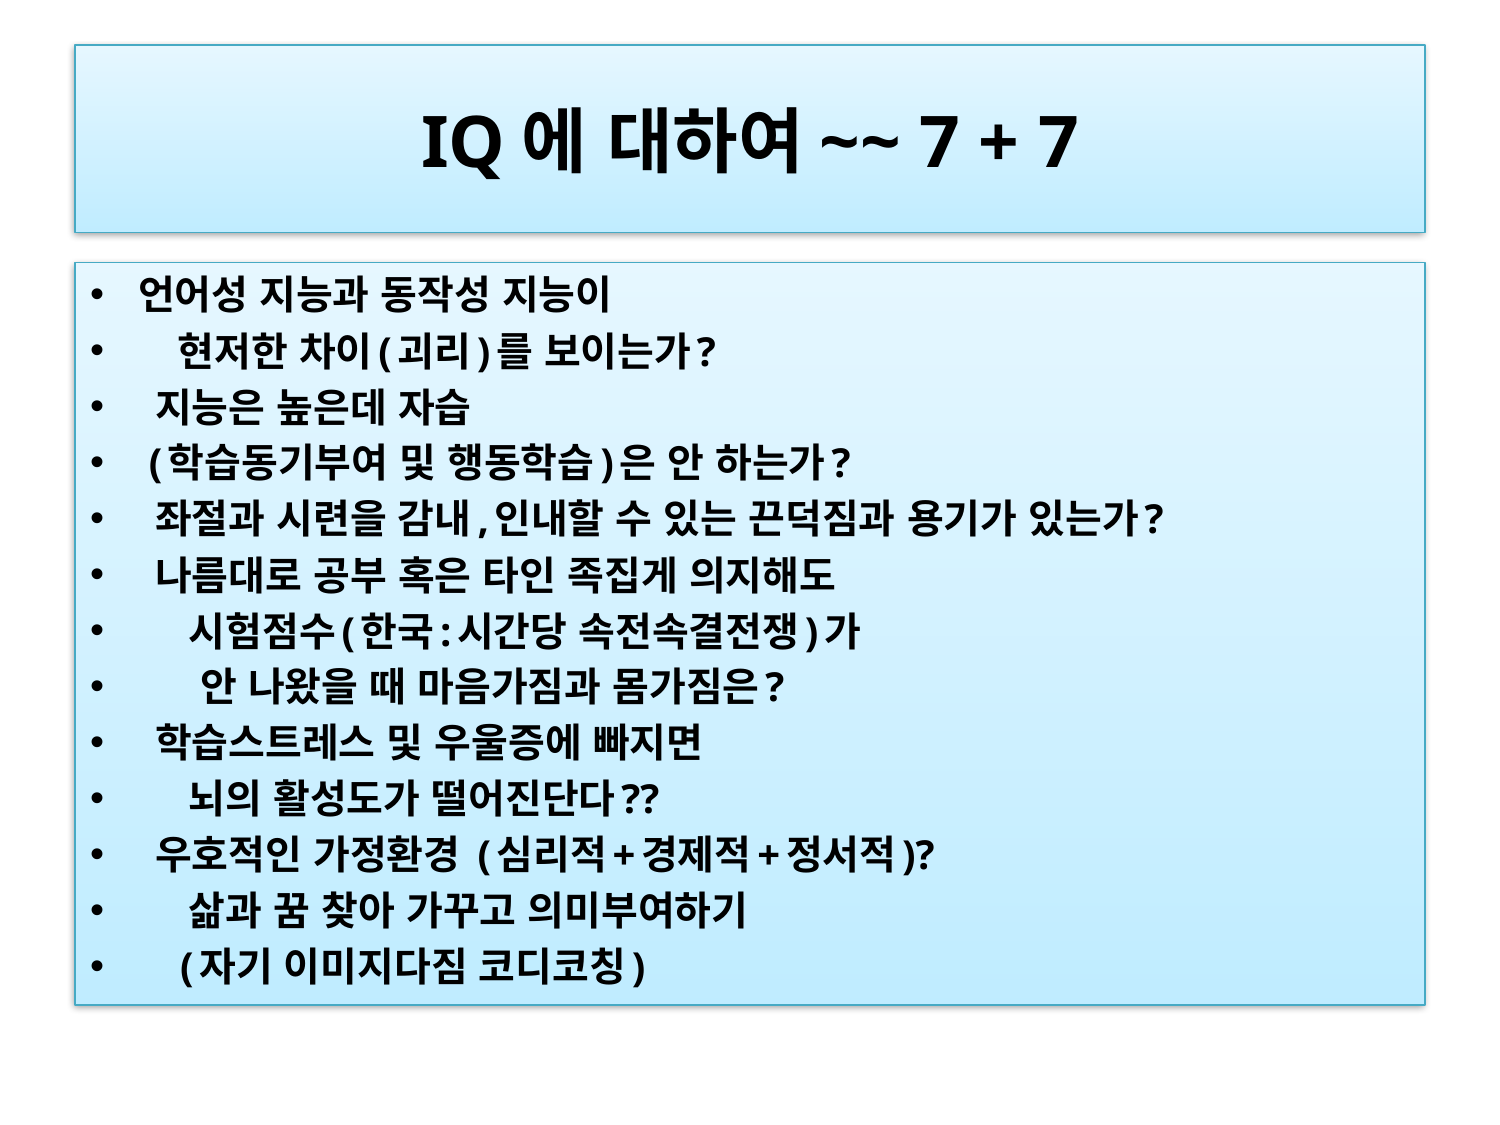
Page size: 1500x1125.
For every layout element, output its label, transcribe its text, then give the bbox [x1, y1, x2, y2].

title IQ에 대하여~~ 7 + 7 [74, 44, 1426, 233]
list 언어성 지능과 동작성 지능이 현저한 차이(괴리)를 보이는가? 지능은 높은데 자습 (학습동기부여 및 행동학습)은 안 하는가? 좌절과 시련을 감내,인내할 수 있는 끈덕짐과 용기가 있는가? 나름대로 공부 혹은 타인 족집게 의지해도 시험점수(한국:시간당 속전속결전쟁)가 안 나왔을 때 마음가짐과 몸가짐은? 학습스트레스 및 우울증에 빠지면 뇌의 활성도가 떨어진단다?? 우호적인 가정환경 (심리적+경제적+정서적)? 삶과 꿈 찾아 가꾸고 의미부여하기 (자기 이미지다짐 코디코칭) [74, 262, 1426, 1006]
